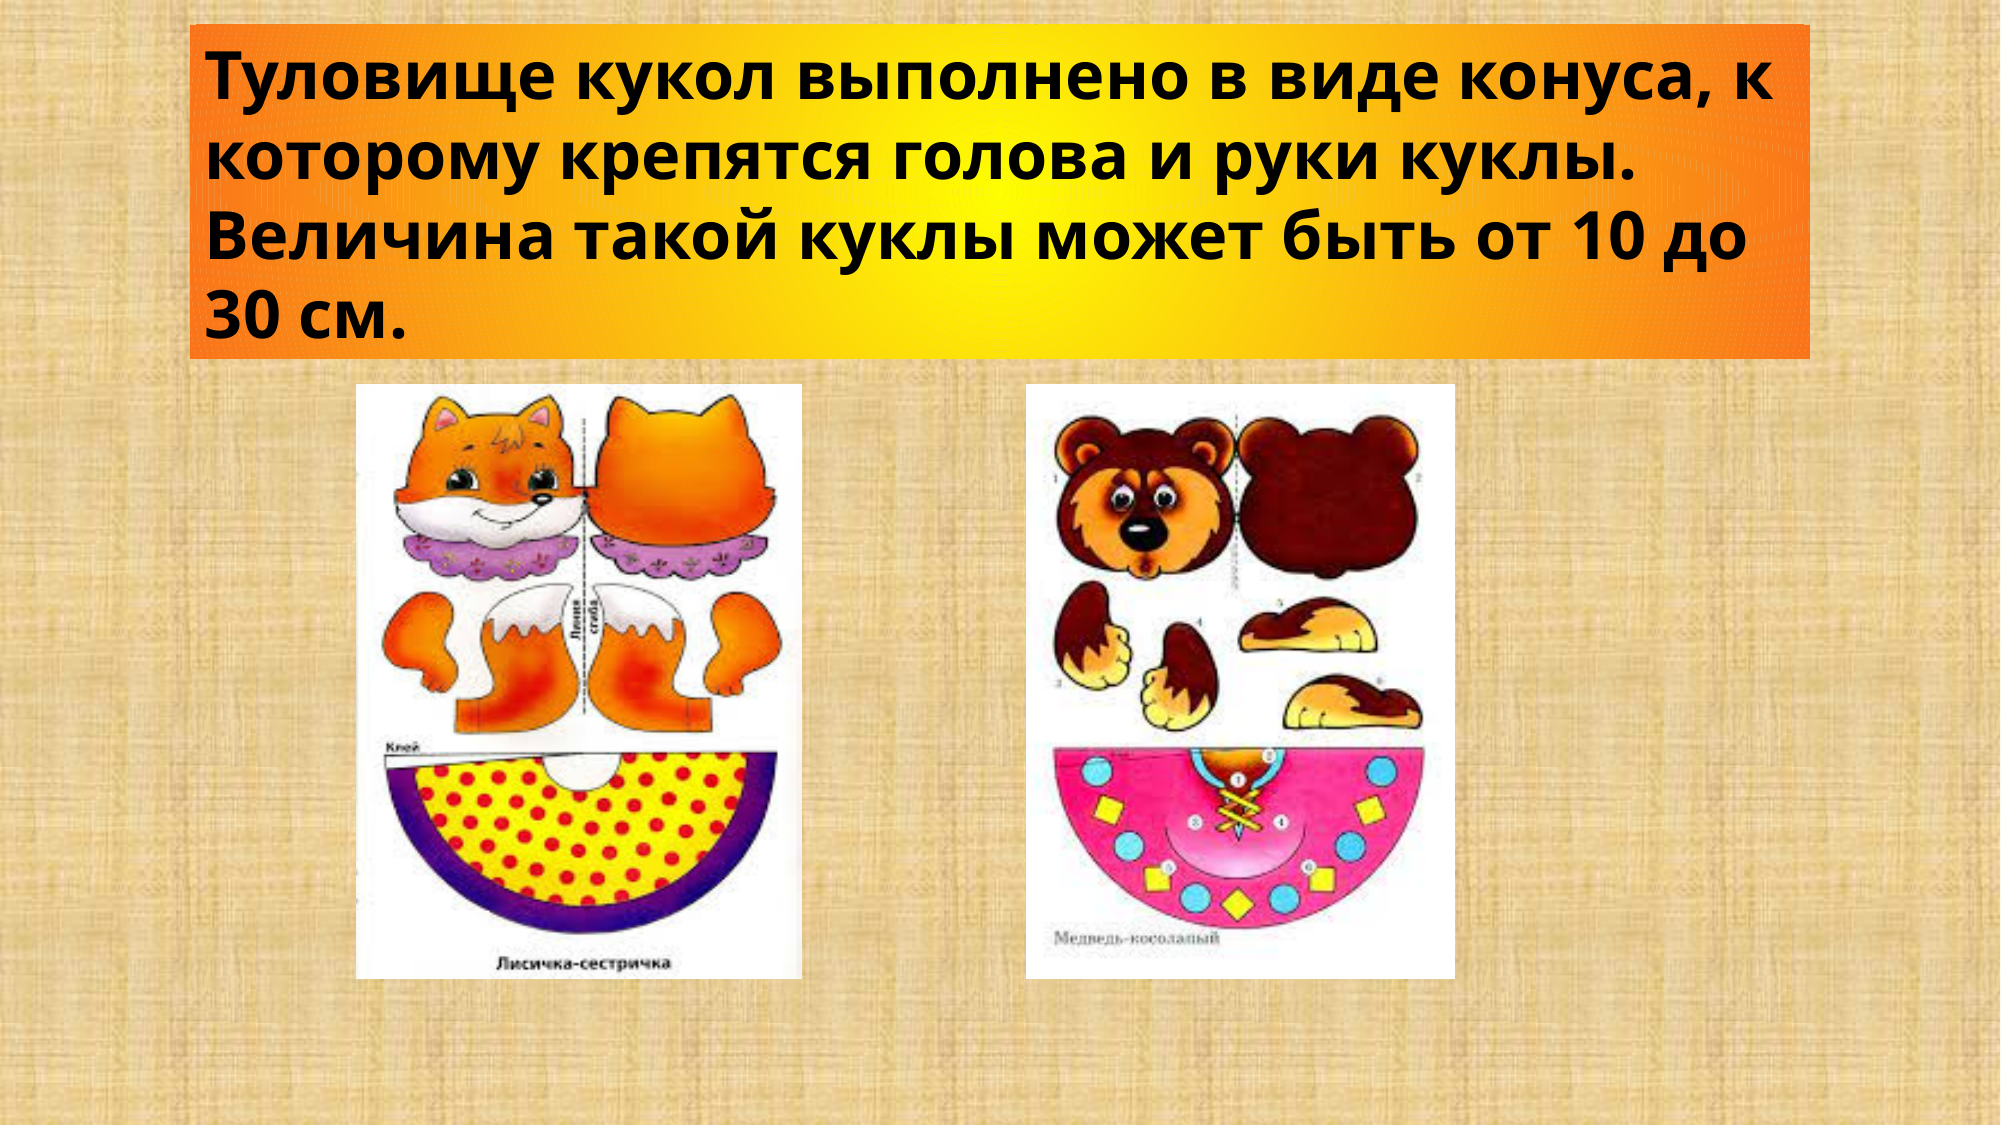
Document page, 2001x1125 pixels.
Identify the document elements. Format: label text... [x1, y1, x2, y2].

title Туловище кукол выполнено в виде конуса, к которому крепятся голова и руки куклы. Величина такой куклы может быть от 10 до 30 см. [189, 24, 1810, 359]
picture [0, 0, 2001, 1125]
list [356, 384, 802, 979]
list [1026, 384, 1455, 979]
